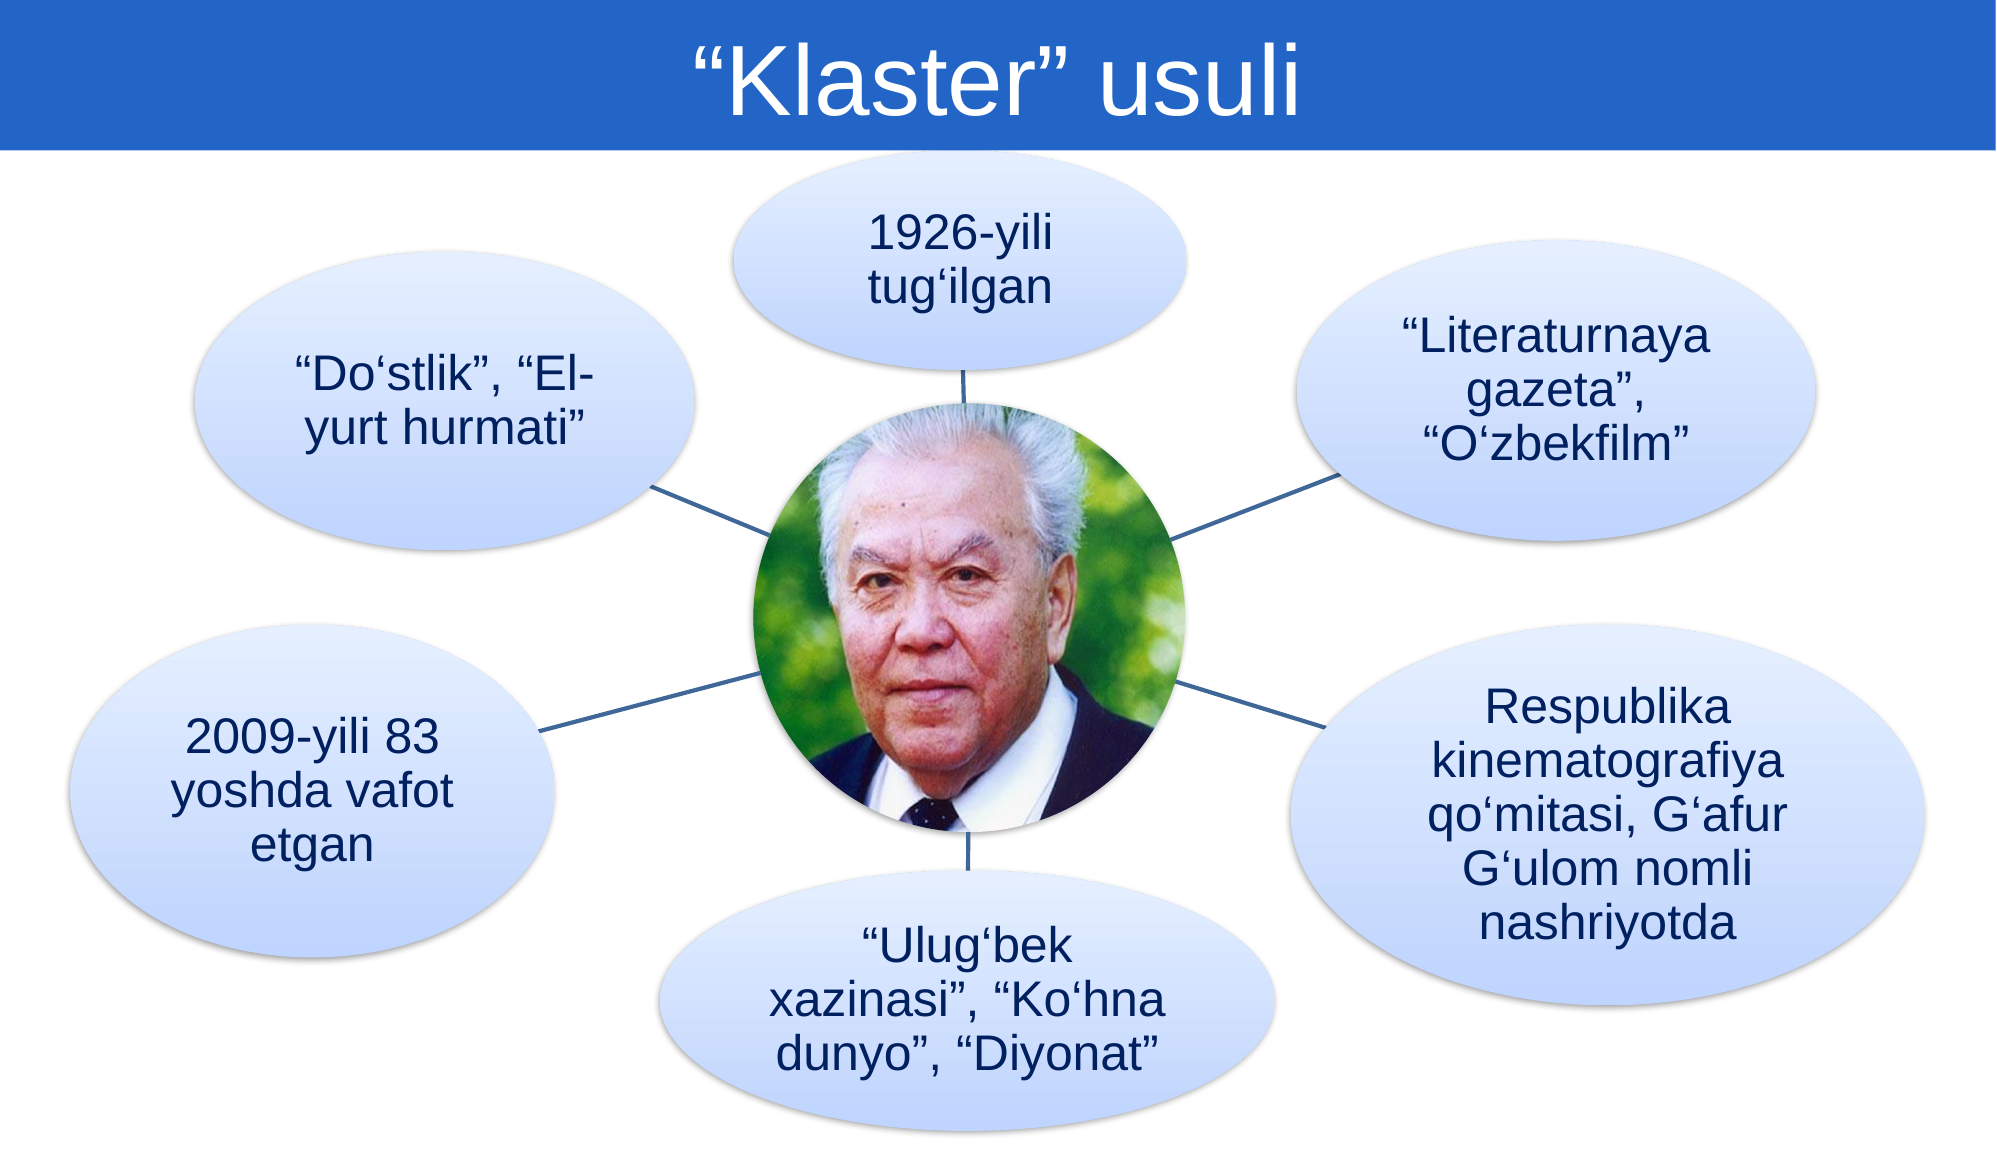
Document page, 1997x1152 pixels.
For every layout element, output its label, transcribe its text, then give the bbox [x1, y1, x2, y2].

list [70, 150, 1926, 1132]
text_box “Klaster” usuli [0, 0, 1996, 151]
